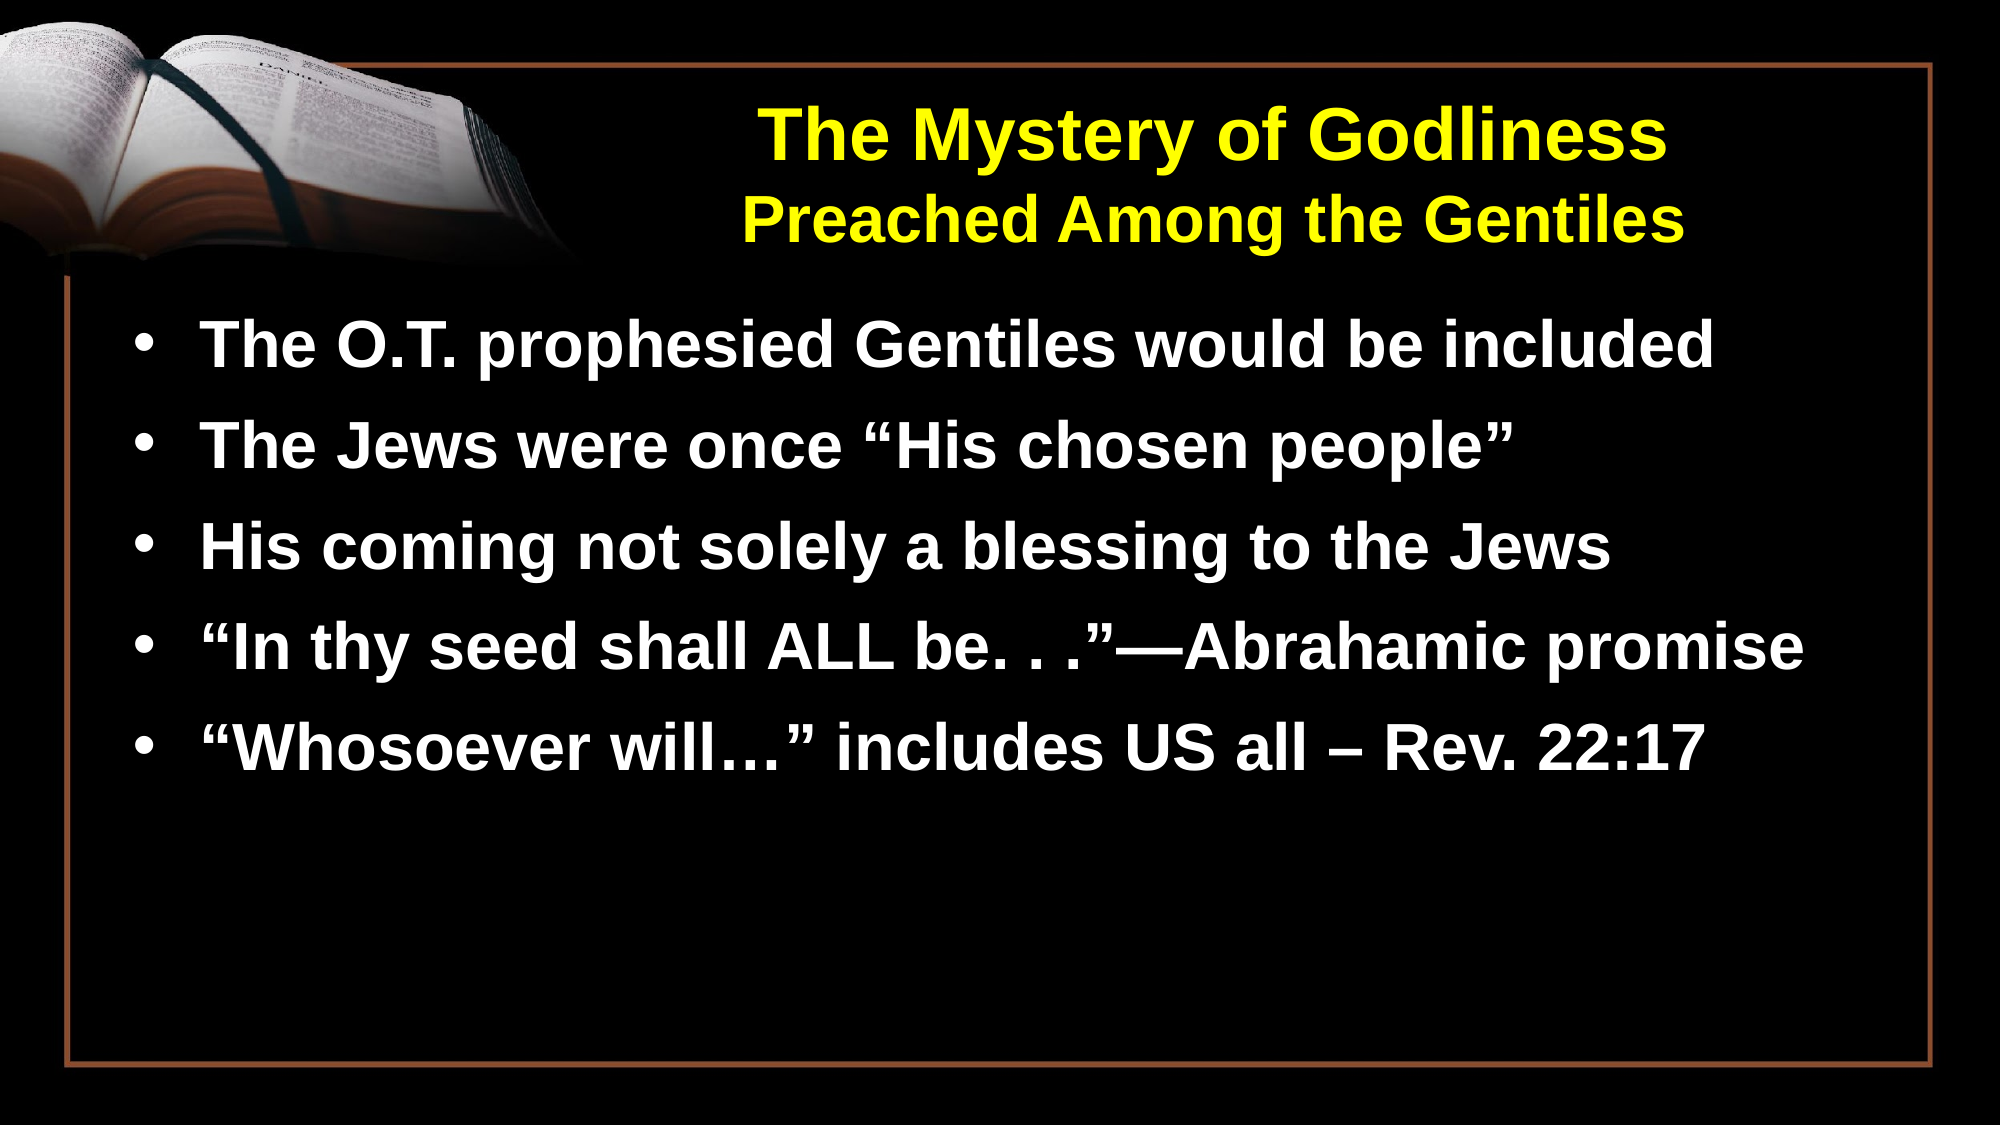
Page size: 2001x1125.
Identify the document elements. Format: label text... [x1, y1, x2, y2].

title The Mystery of Godliness Preached Among the Gentiles [488, 49, 1940, 293]
list The O.T. prophesied Gentiles would be included The Jews were once “His chosen people” His coming not solely a blessing to the Jews “In thy seed shall ALL be. . .”—Abrahamic promise “Whosoever will…” includes US all – Rev. 22:17 [109, 293, 1883, 1063]
picture [0, 0, 2000, 1125]
